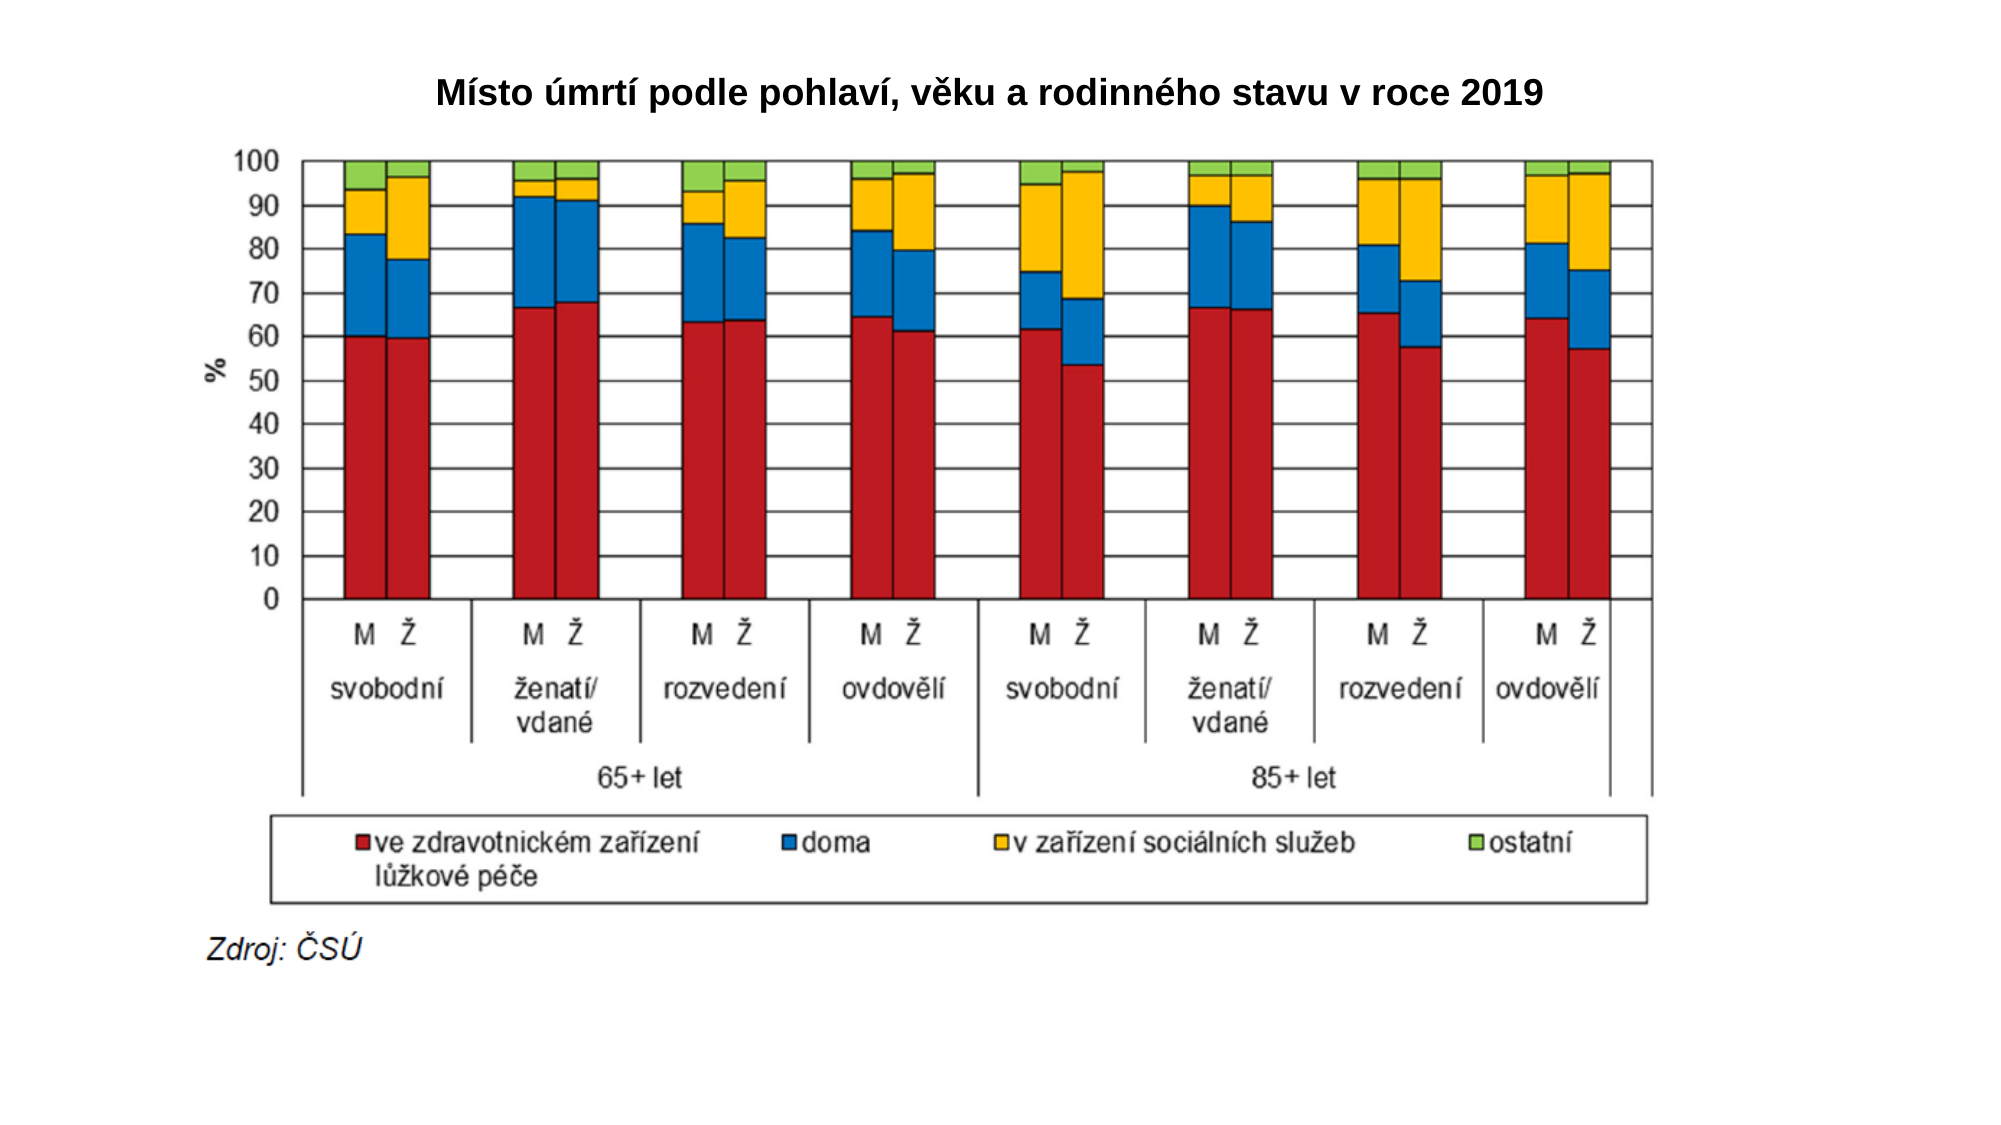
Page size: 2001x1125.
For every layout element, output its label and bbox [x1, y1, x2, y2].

picture [193, 56, 1725, 1017]
